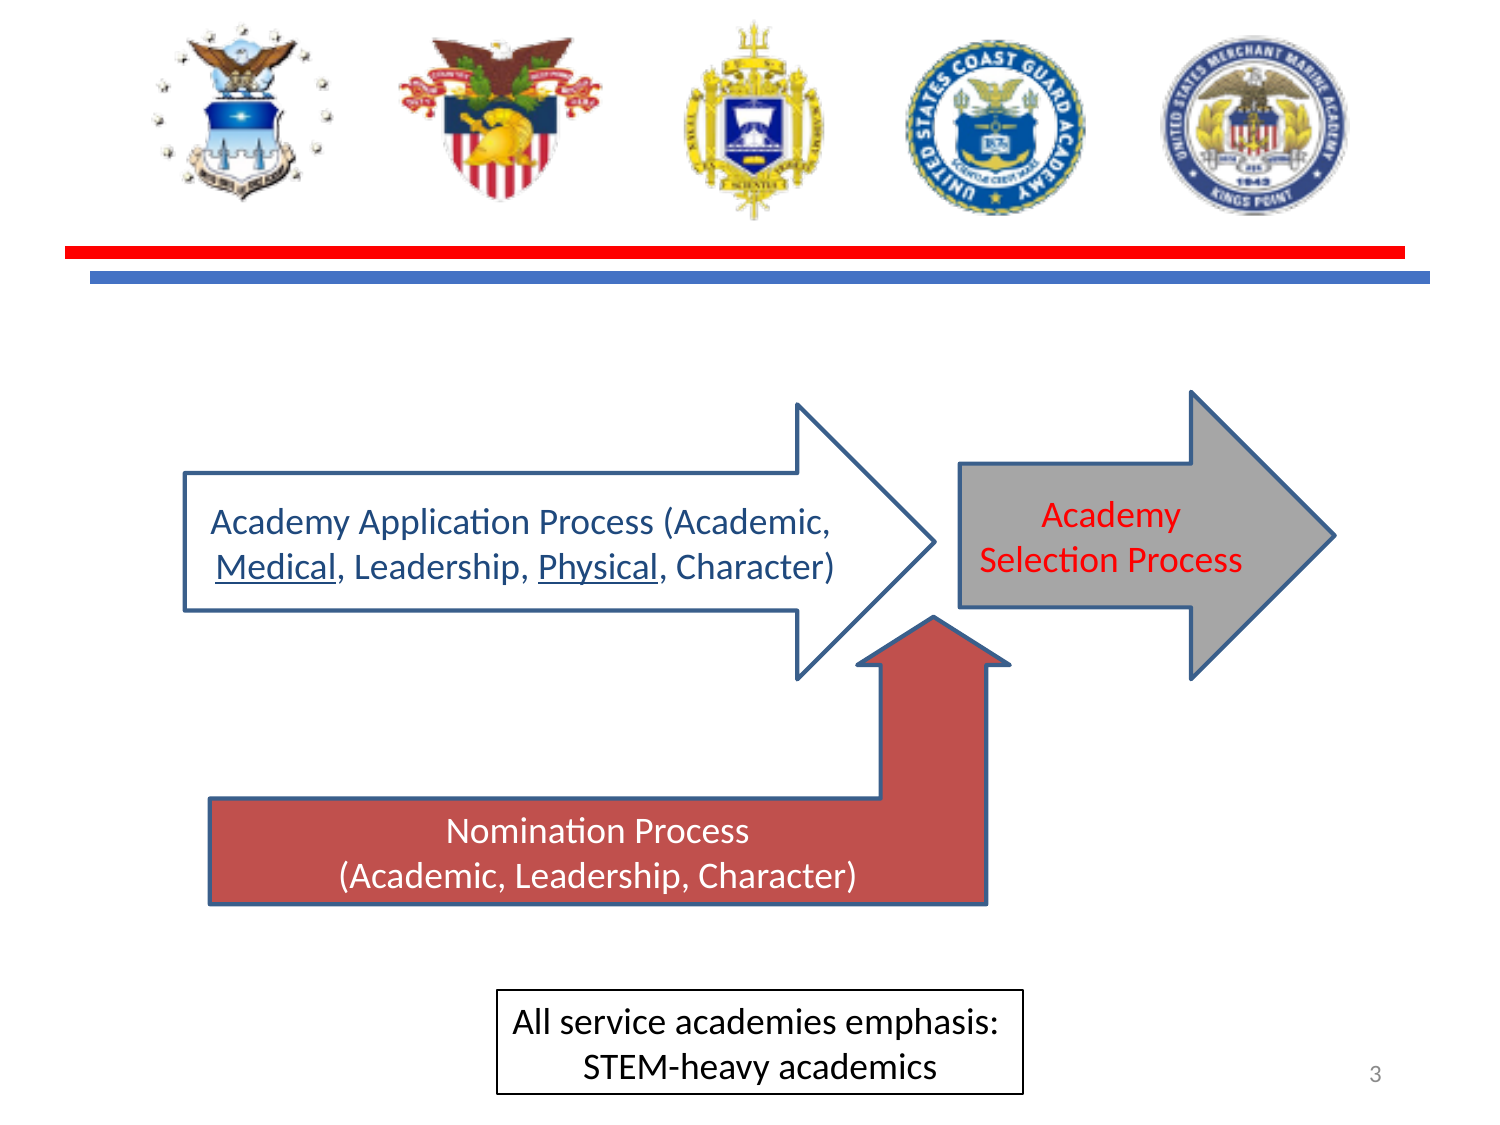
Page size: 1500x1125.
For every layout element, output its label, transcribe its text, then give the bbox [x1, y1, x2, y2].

text_box All service academies emphasis: STEM-heavy academics [497, 989, 1024, 1095]
text_box Nomination Process (Academic, Leadership, Character) [209, 616, 1010, 905]
picture [149, 16, 1350, 225]
slide_number 3 [1059, 1042, 1397, 1103]
text_box Academy Application Process (Academic, Medical, Leadership, Physical, Character) [184, 404, 935, 680]
text_box Academy Selection Process [959, 391, 1335, 680]
